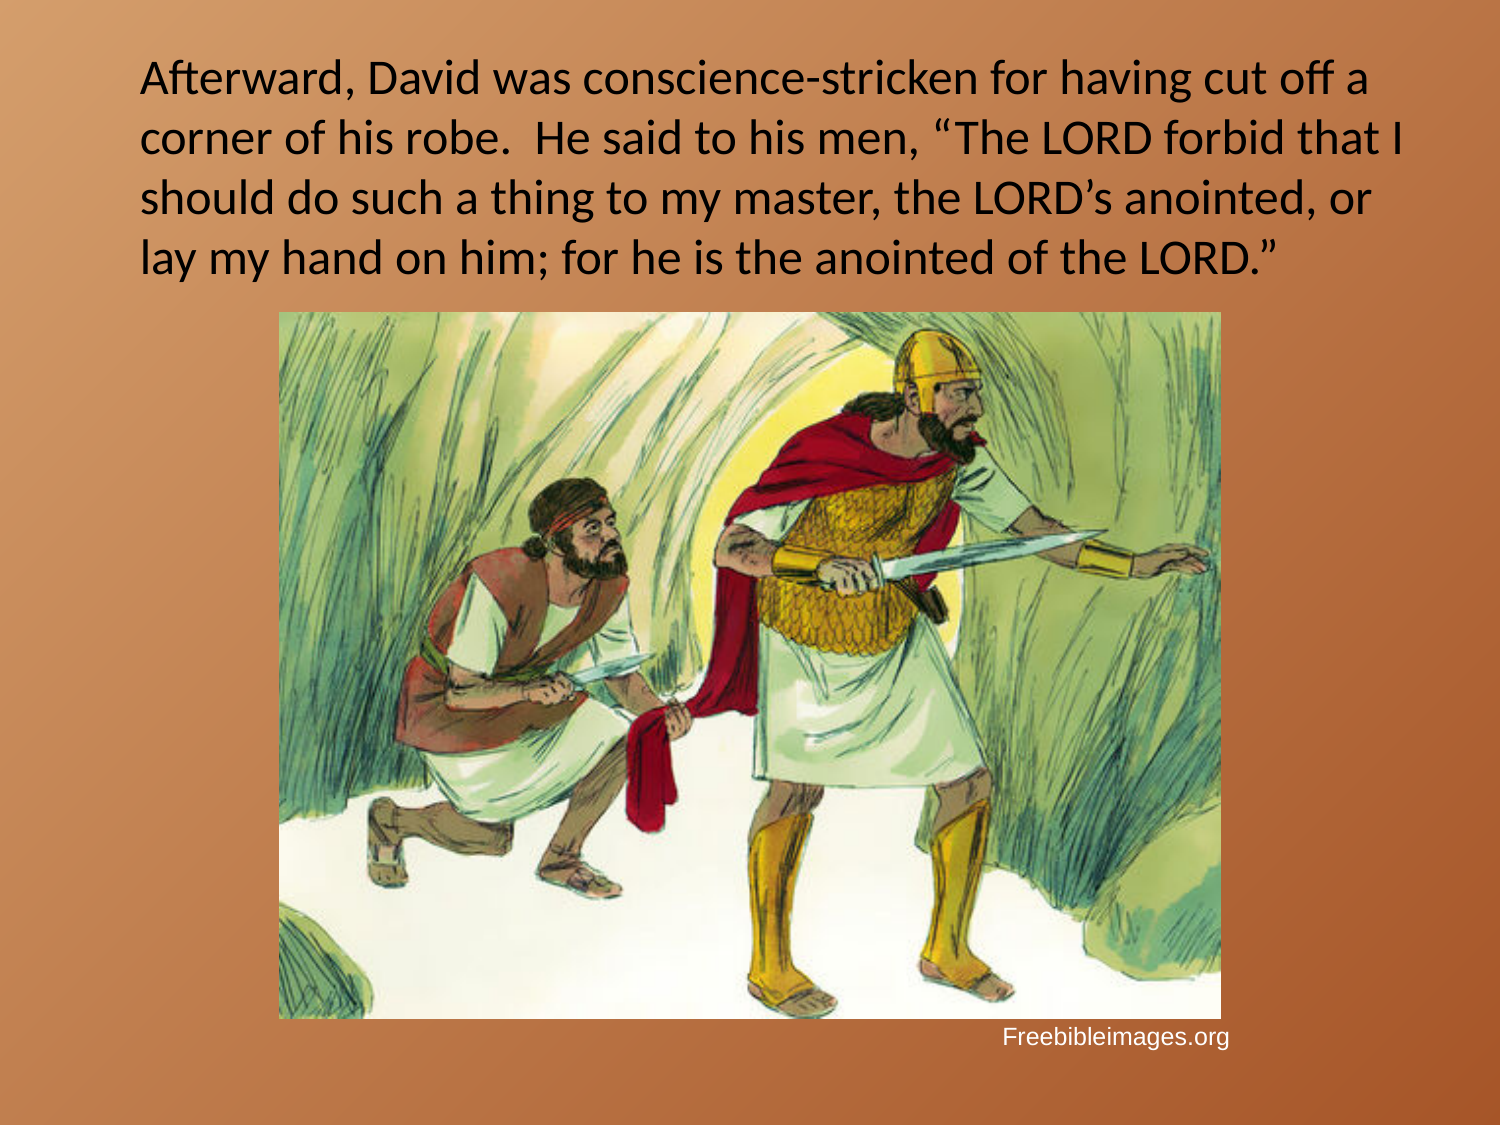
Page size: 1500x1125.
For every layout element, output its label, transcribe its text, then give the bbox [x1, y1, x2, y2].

picture [278, 312, 1221, 1019]
text_box Freebibleimages.org [987, 1013, 1262, 1059]
text_box Afterward, David was conscience-stricken for having cut off a corner of his robe. He said to his men, “The LORD forbid that I should do such a thing to my master, the LORD’s anointed, or lay my hand on him; for he is the anointed of the LORD.” [125, 37, 1450, 293]
